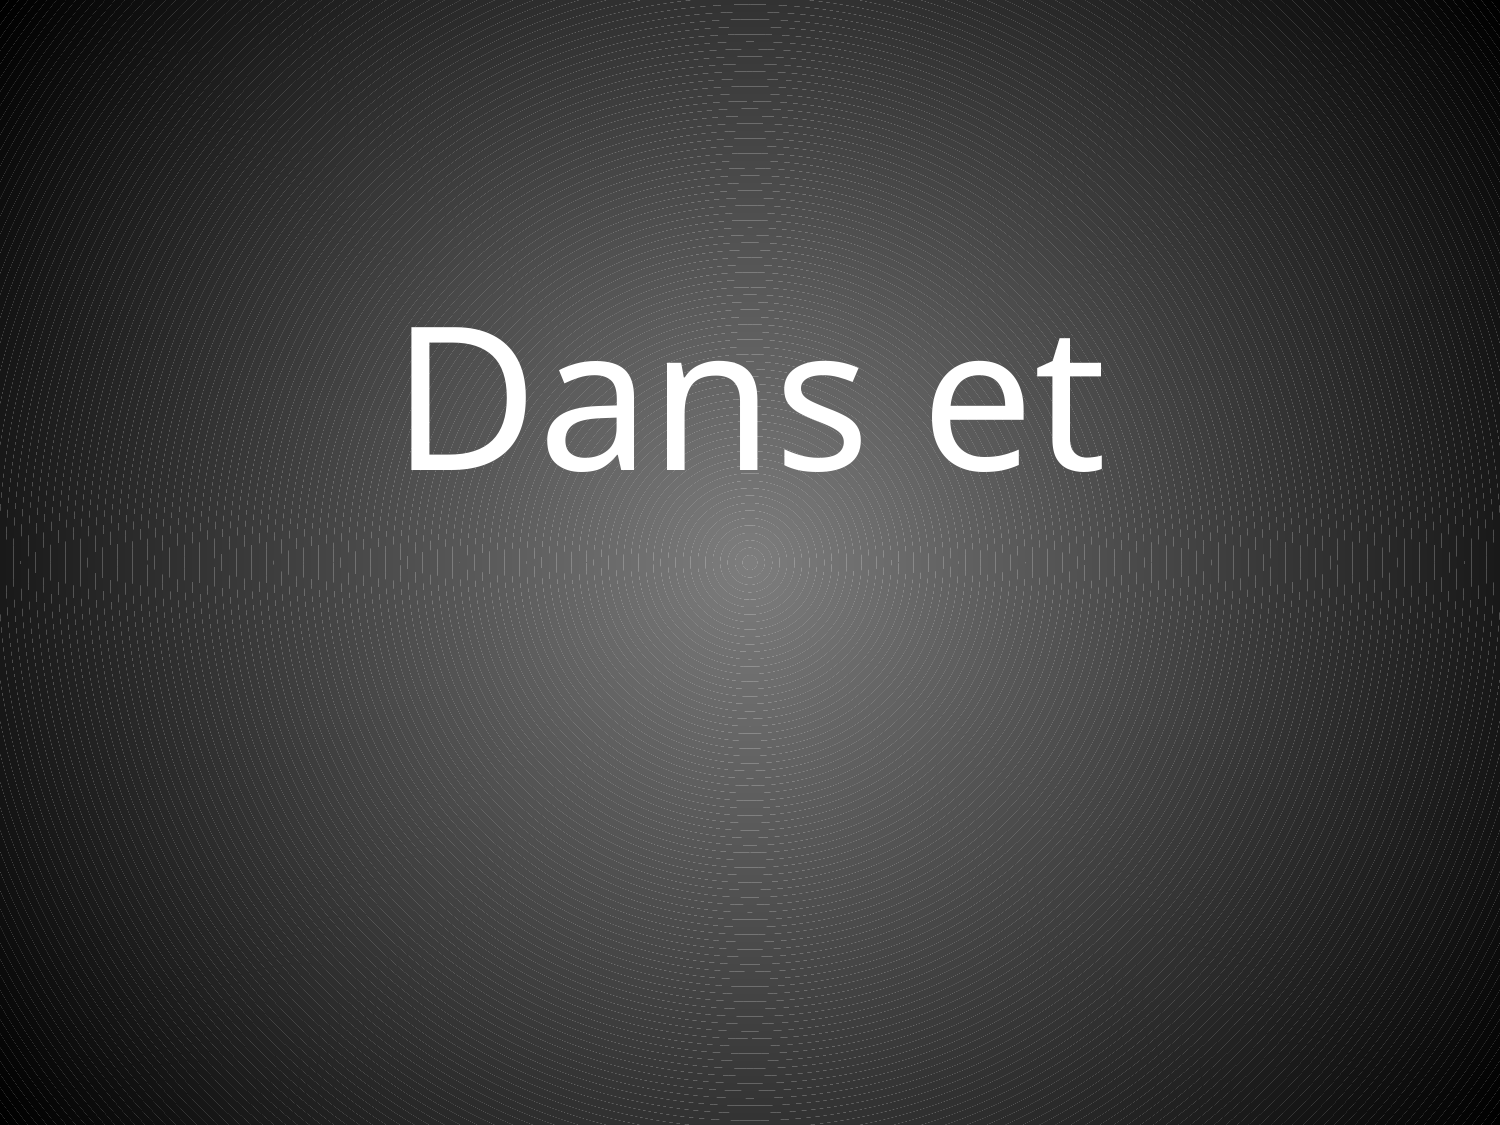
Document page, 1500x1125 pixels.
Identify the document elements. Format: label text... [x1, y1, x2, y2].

list Dans et [75, 262, 1425, 1005]
